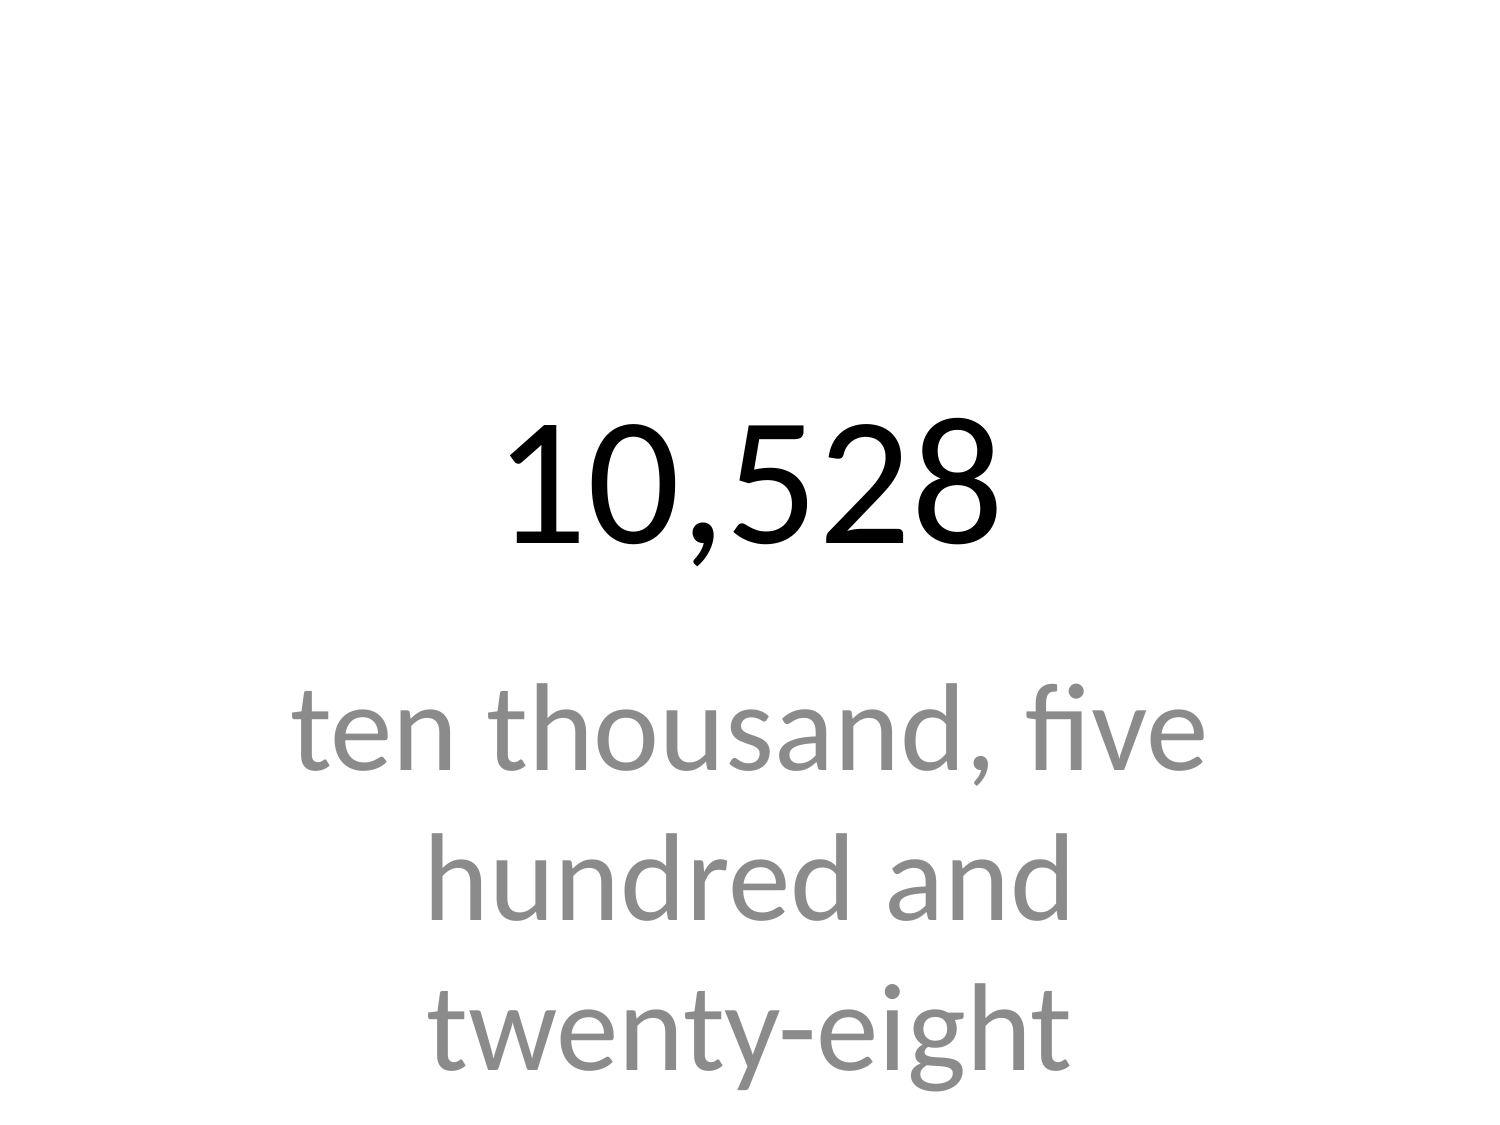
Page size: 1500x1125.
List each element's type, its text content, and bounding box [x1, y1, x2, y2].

subtitle ten thousand, five hundred and twenty-eight [225, 637, 1275, 925]
title 10,528 [112, 349, 1388, 591]
